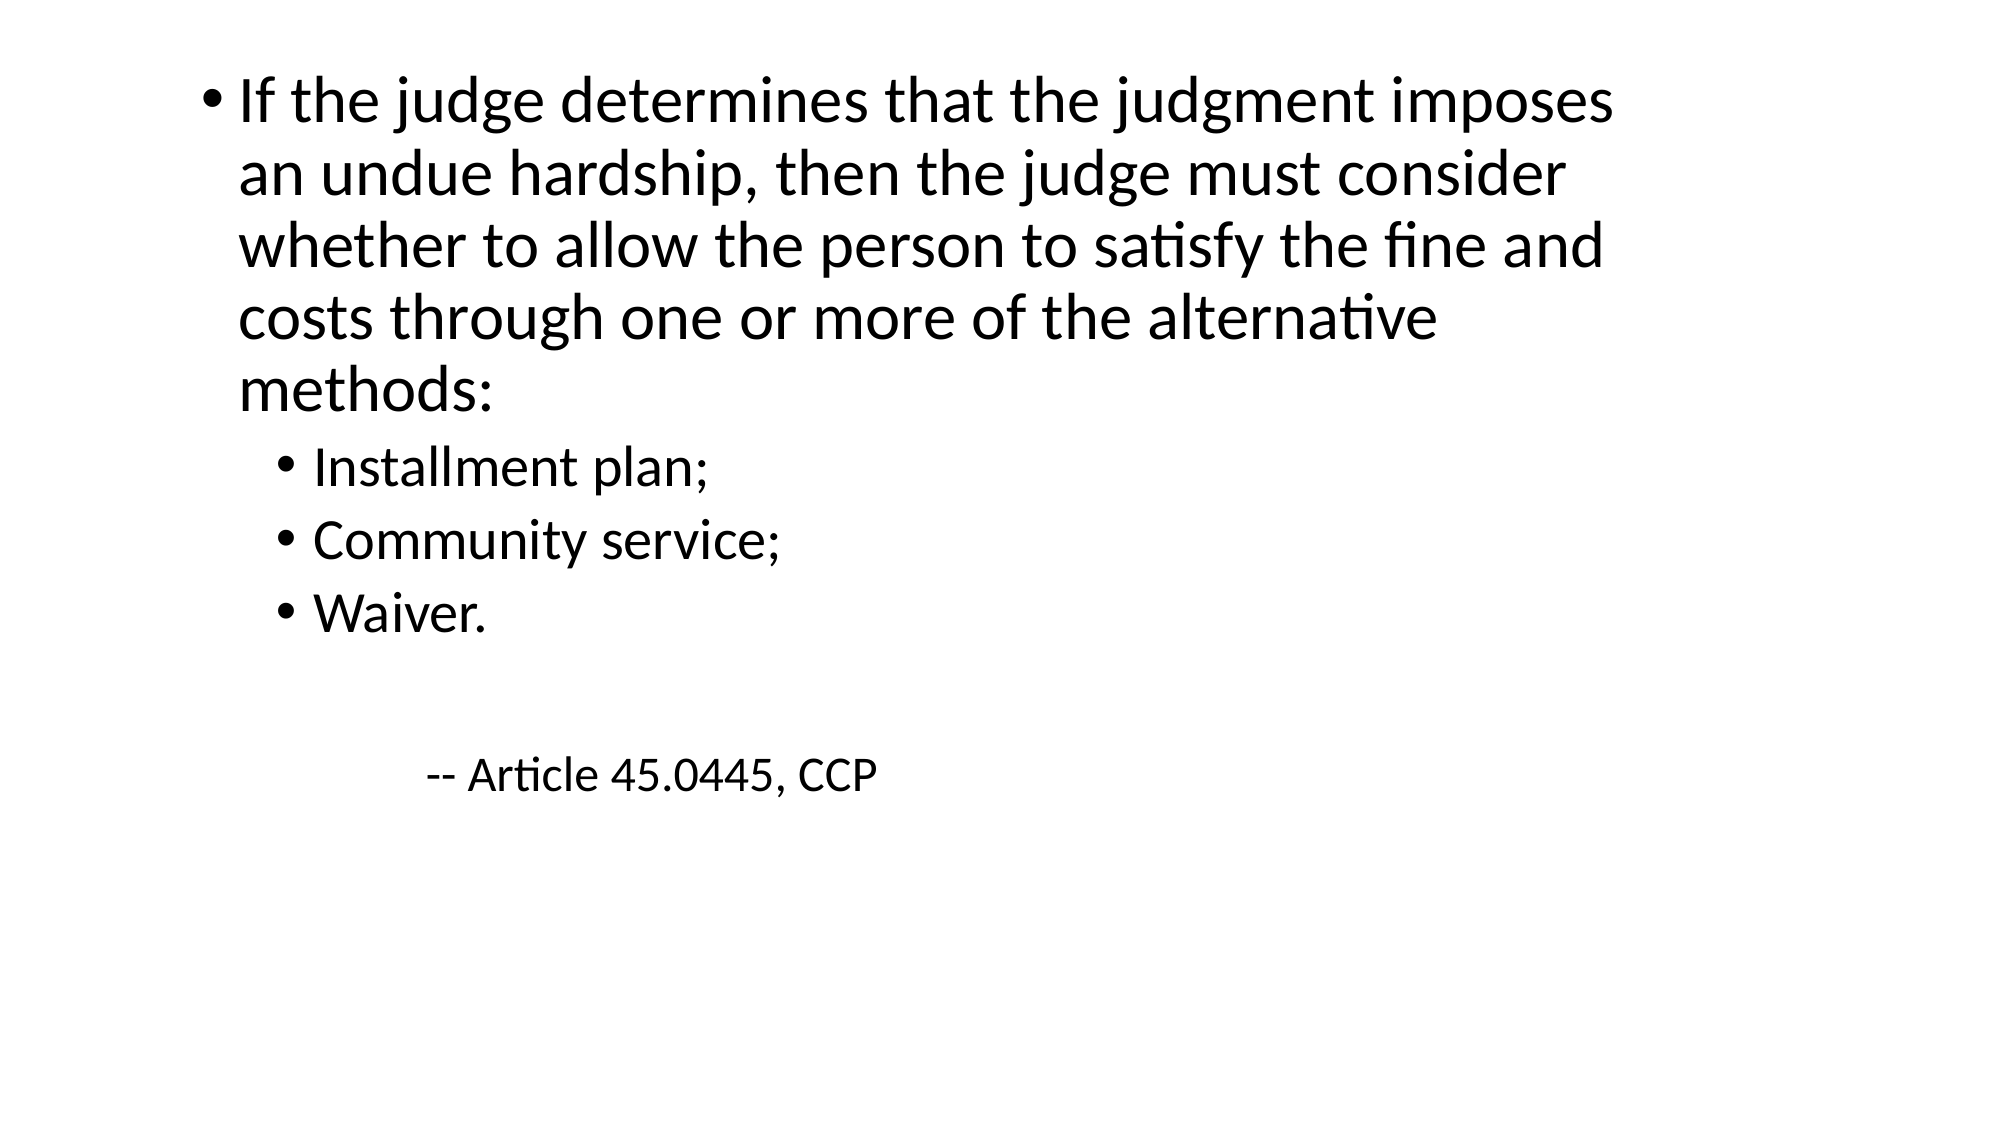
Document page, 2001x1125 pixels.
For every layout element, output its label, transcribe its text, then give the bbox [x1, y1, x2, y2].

list If the judge determines that the judgment imposes an undue hardship, then the judge must consider whether to allow the person to satisfy the fine and costs through one or more of the alternative methods: Installment plan; Community service; Waiver. -- Article 45.0445, CCP [185, 57, 1697, 1063]
